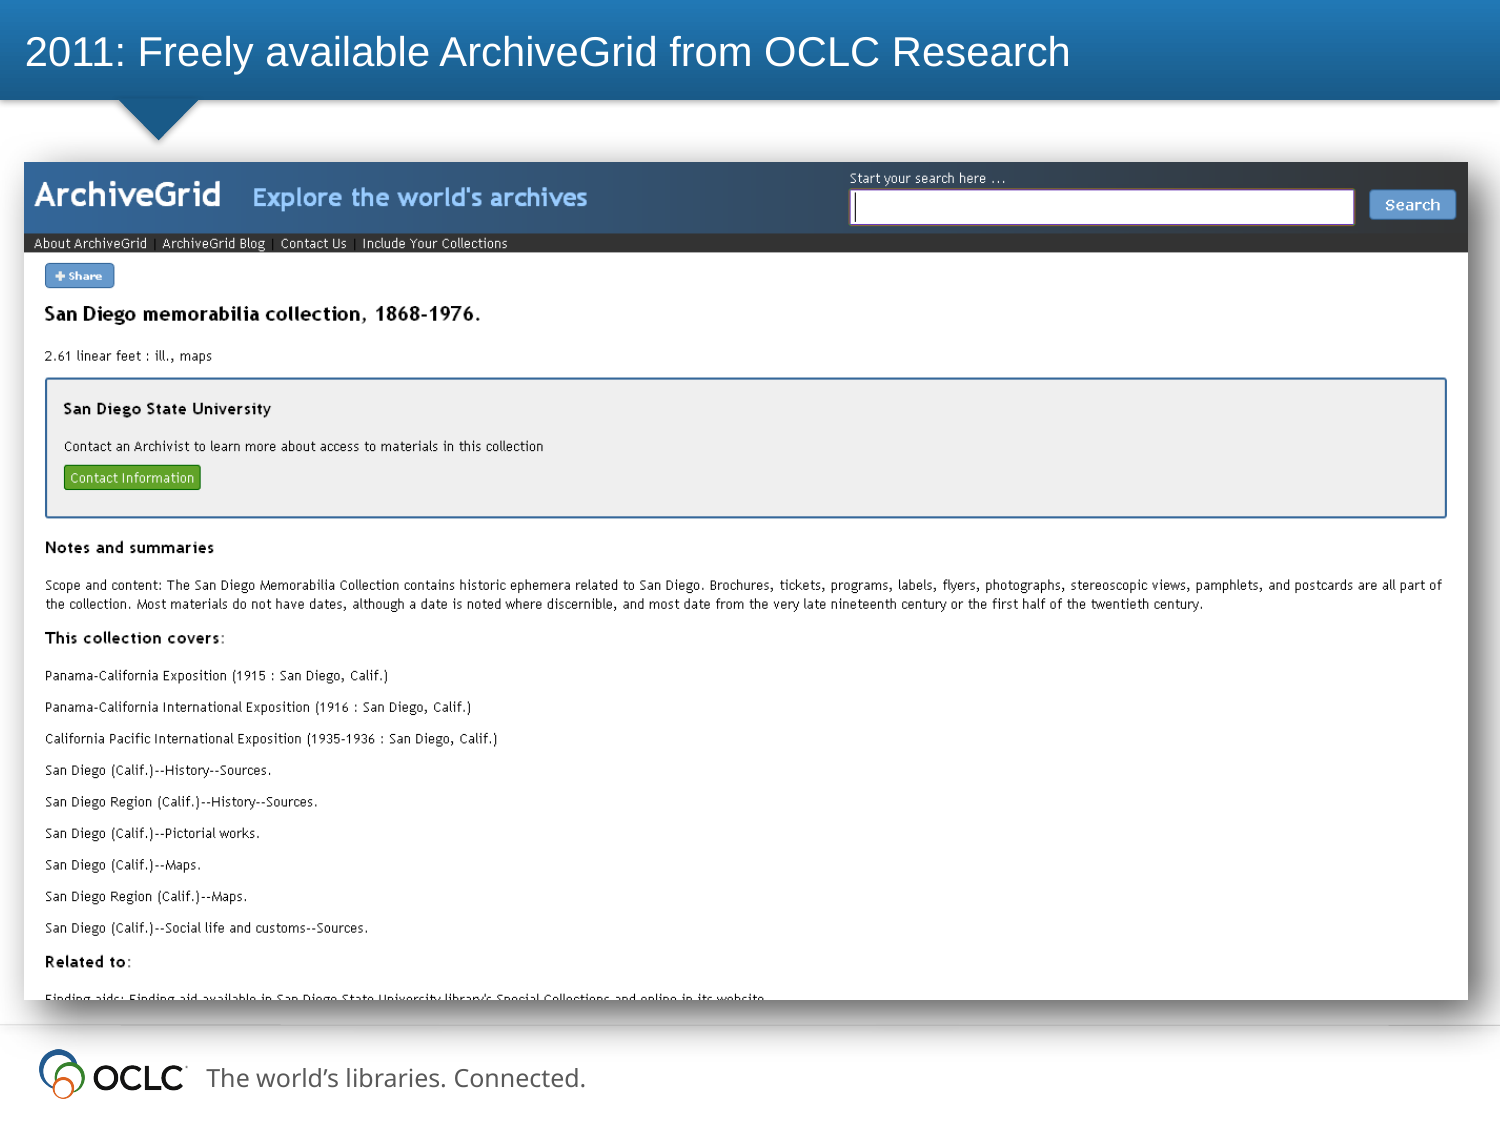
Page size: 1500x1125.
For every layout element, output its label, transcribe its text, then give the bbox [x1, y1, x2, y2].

title 2011: Freely available ArchiveGrid from OCLC Research [24, 0, 1425, 100]
picture [39, 1049, 188, 1099]
picture [24, 162, 1468, 1001]
